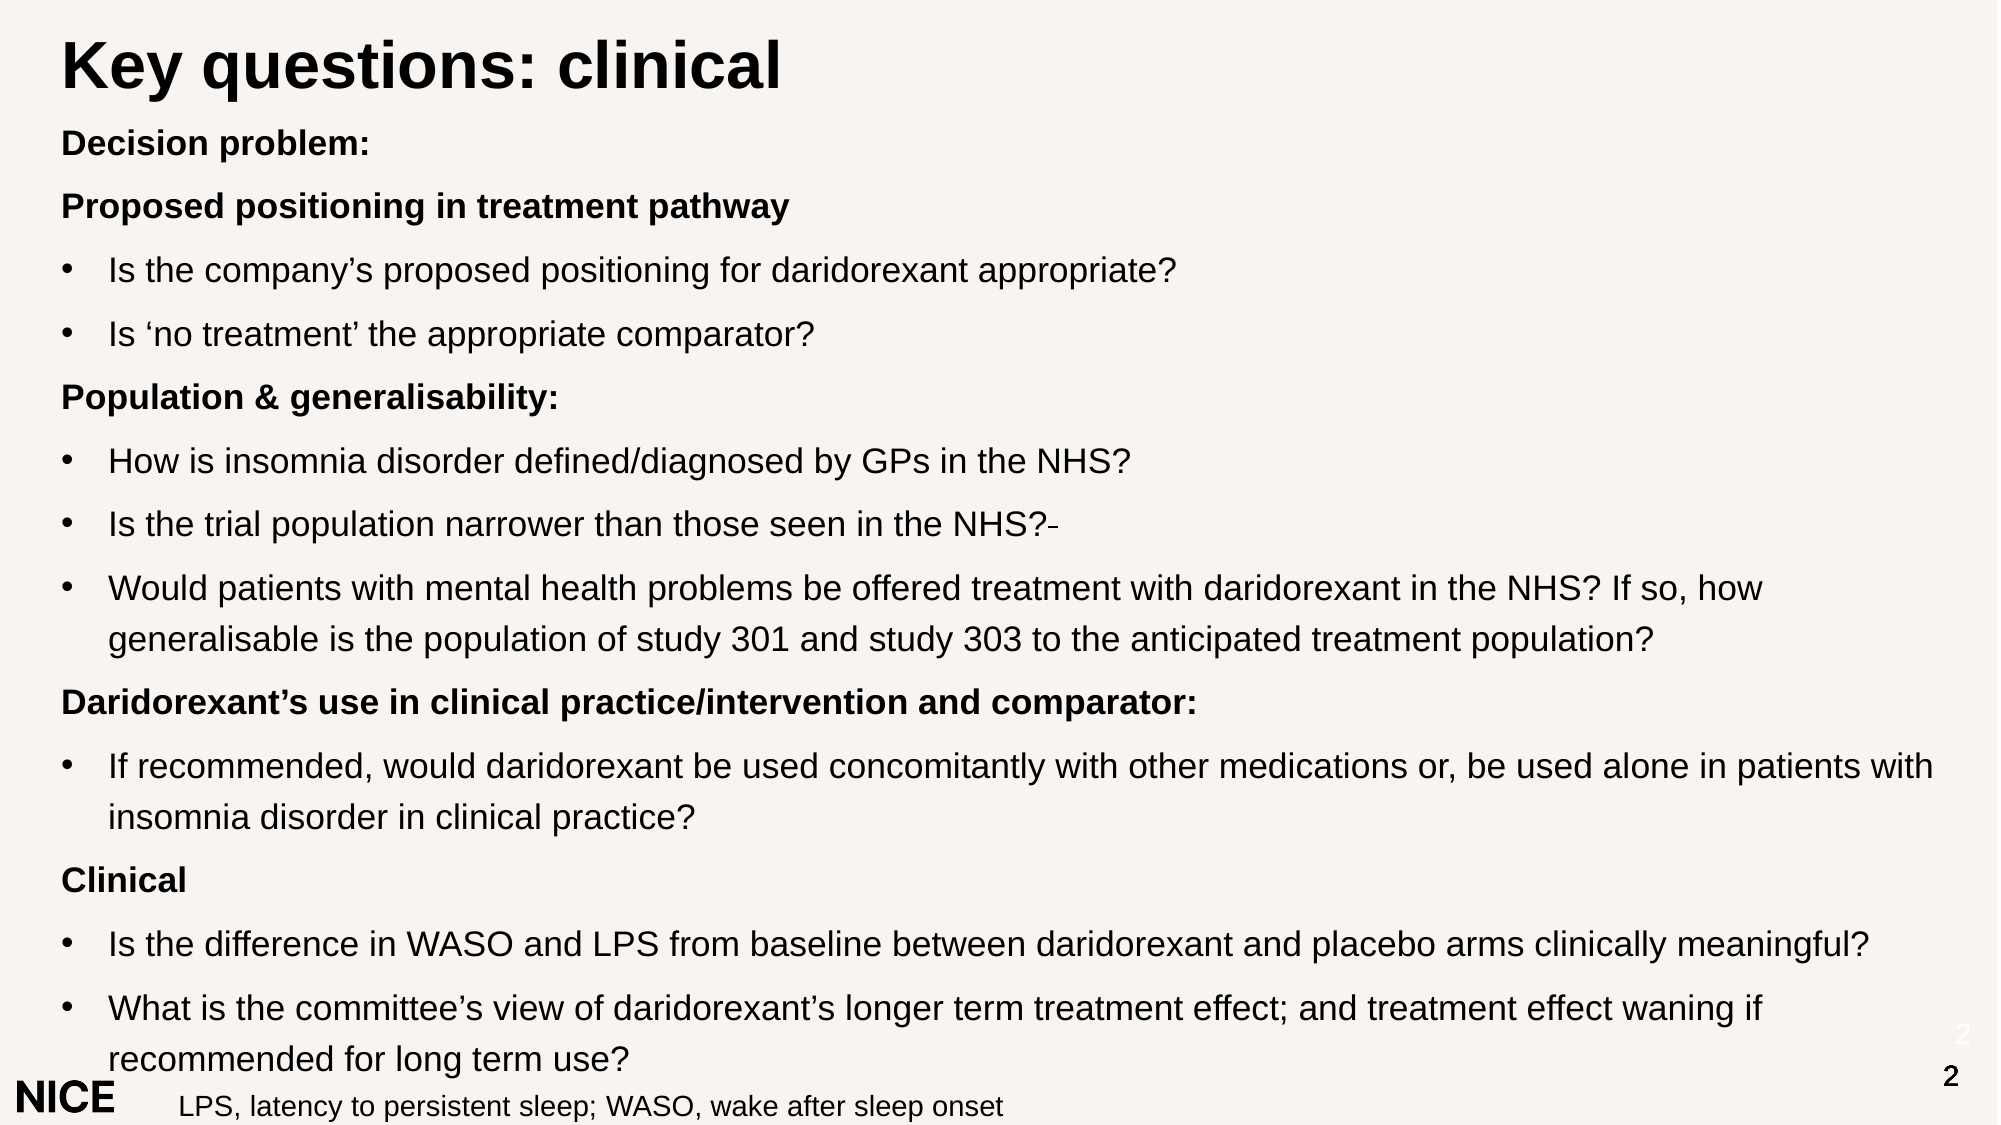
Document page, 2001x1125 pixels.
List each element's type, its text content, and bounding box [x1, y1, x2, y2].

picture [17, 1080, 114, 1113]
list Decision problem: Proposed positioning in treatment pathway Is the company’s proposed positioning for daridorexant appropriate? Is ‘no treatment’ the appropriate comparator? Population & generalisability: How is insomnia disorder defined/diagnosed by GPs in the NHS? Is the trial population narrower than those seen in the NHS? Would patients with mental health problems be offered treatment with daridorexant in the NHS? If so, how generalisable is the population of study 301 and study 303 to the anticipated treatment population? Daridorexant’s use in clinical practice/intervention and comparator: If recommended, would daridorexant be used concomitantly with other medications or, be used alone in patients with insomnia disorder in clinical practice? Clinical Is the difference in WASO and LPS from baseline between daridorexant and placebo arms clinically meaningful? What is the committee’s view of daridorexant’s longer term treatment effect; and treatment effect waning if recommended for long term use? [46, 90, 2000, 1080]
title Key questions: clinical [46, 22, 1880, 114]
text_box LPS, latency to persistent sleep; WASO, wake after sleep onset [163, 1079, 1871, 1122]
